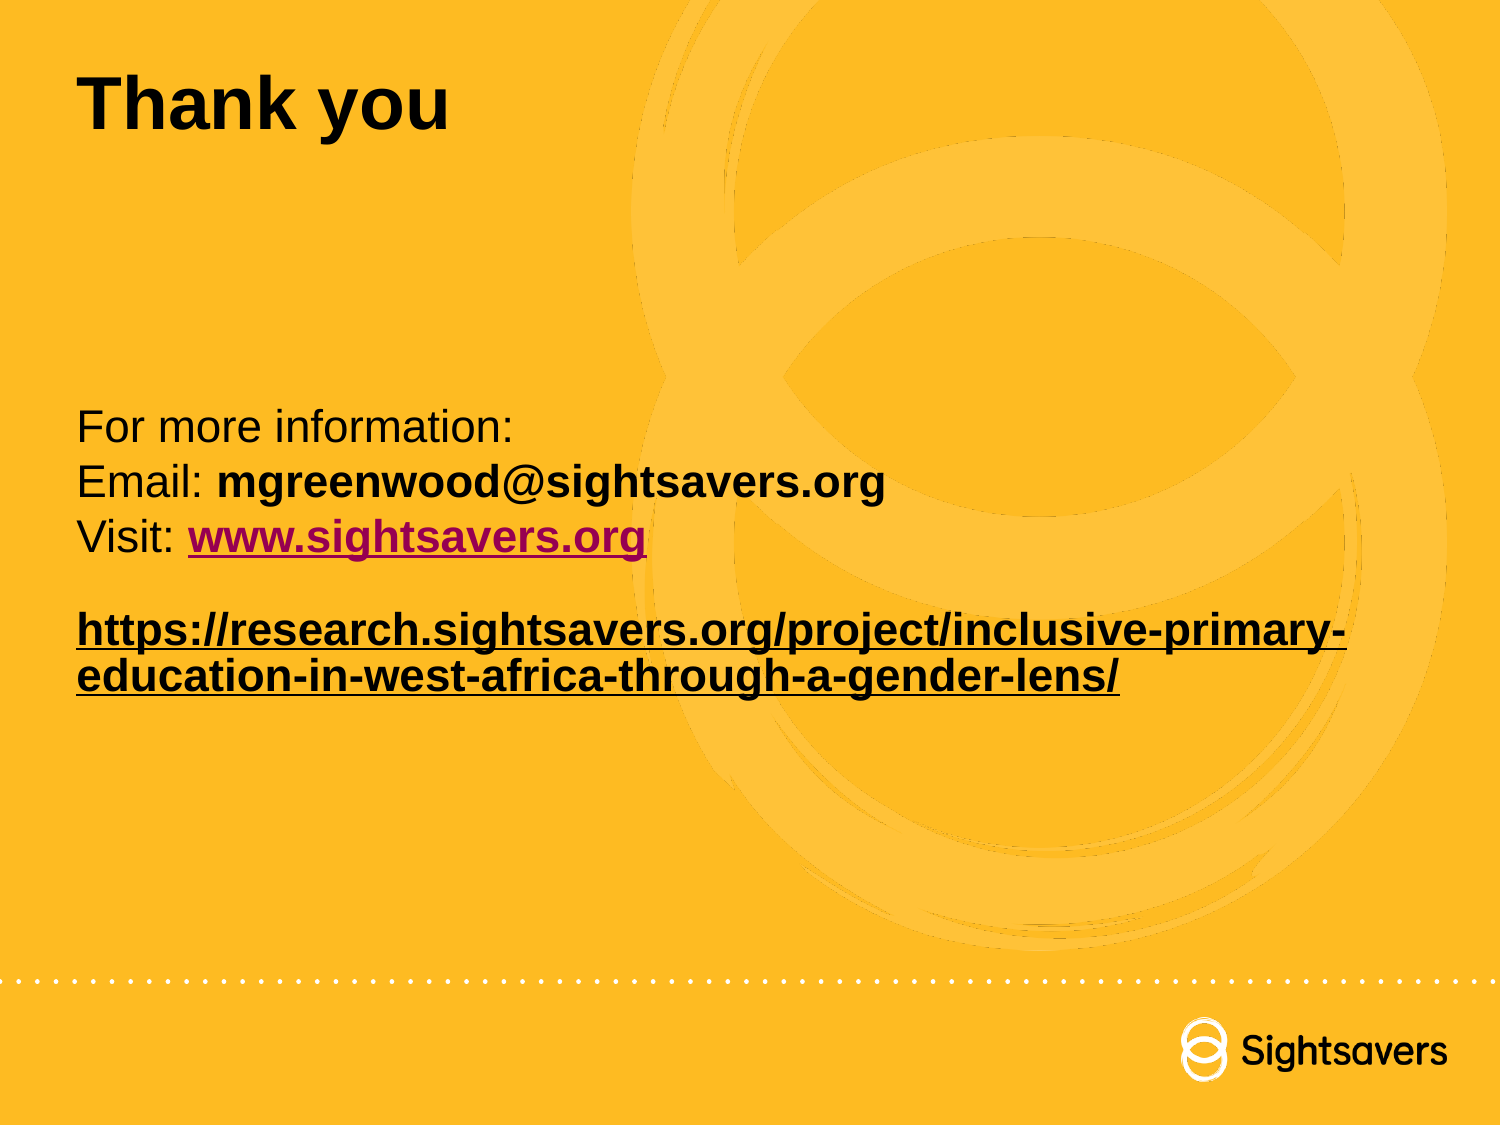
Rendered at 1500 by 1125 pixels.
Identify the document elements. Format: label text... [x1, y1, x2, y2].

picture [631, 0, 1447, 959]
title Thank you [76, 54, 1352, 155]
picture [1181, 1017, 1447, 1082]
list For more information: Email: mgreenwood@sightsavers.org Visit: www.sightsavers.org https://research.sightsavers.org/project/inclusive-primary-education-in-west-africa-through-a-gender-lens/ [76, 397, 1352, 791]
